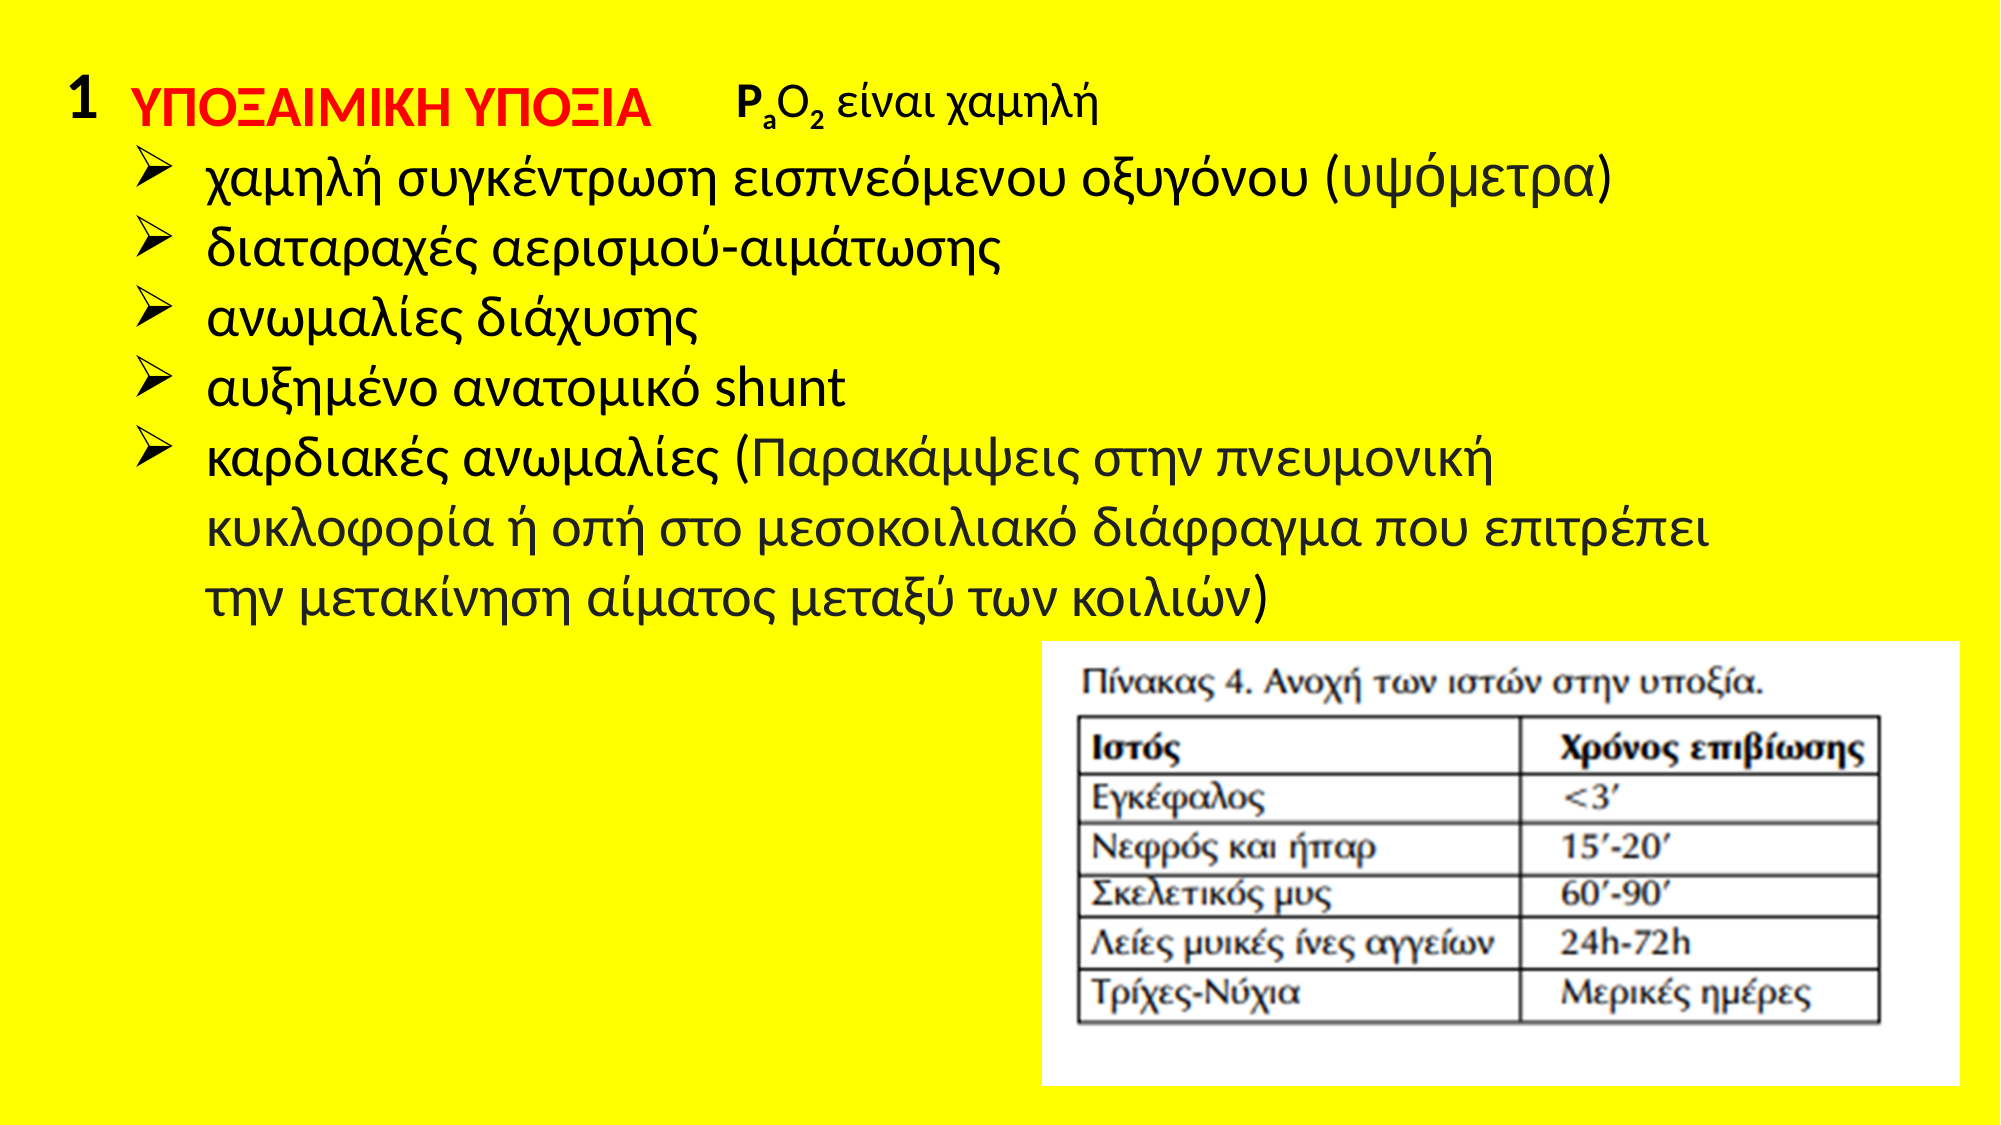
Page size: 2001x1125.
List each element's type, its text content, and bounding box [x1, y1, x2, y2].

text_box 1 [50, 44, 1051, 139]
text_box PaO2 είναι χαμηλή [721, 60, 1115, 144]
picture [1042, 641, 1960, 1086]
text_box ΥΠΟΞΑΙΜΙΚΗ ΥΠΟΞΙΑ χαμηλή συγκέντρωση εισπνεόμενου οξυγόνου (υψόμετρα) διαταραχές αερισμού-αιμάτωσης ανωμαλίες διάχυσης αυξημένο ανατομικό shunt καρδιακές ανωμαλίες (Παρακάμψεις στην πνευμονική κυκλοφορία ή οπή στο μεσοκοιλιακό διάφραγμα που επιτρέπει την μετακίνηση αίματος μεταξύ των κοιλιών) [116, 60, 1787, 636]
